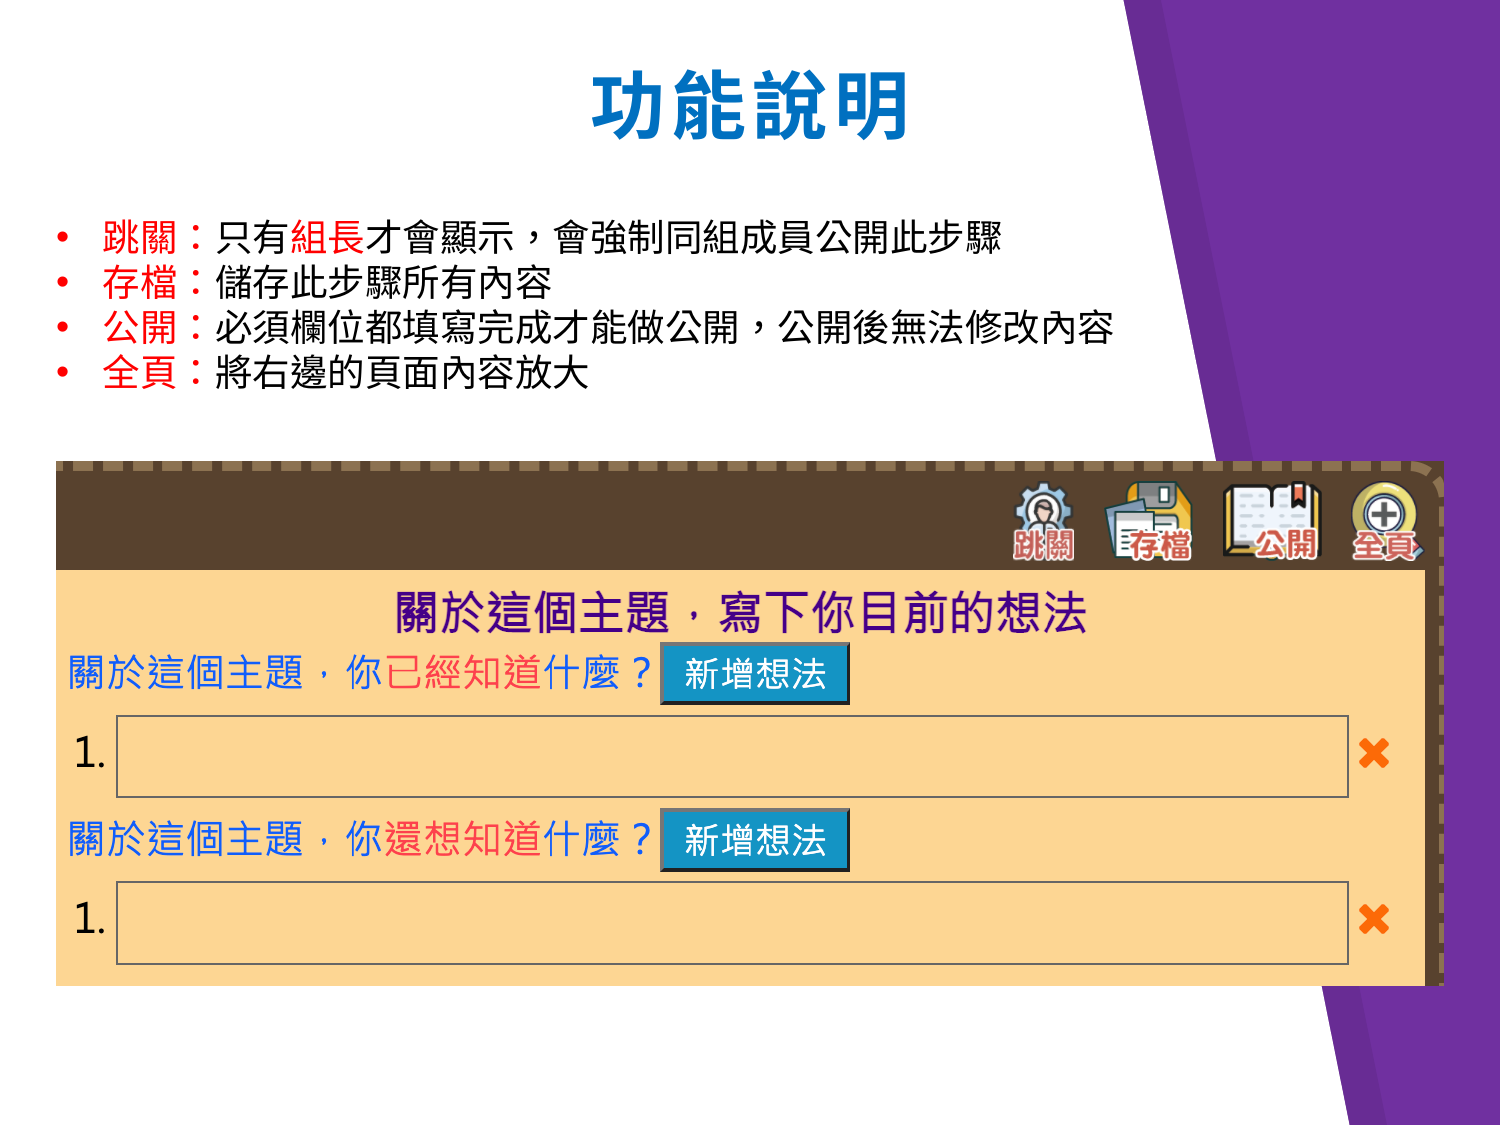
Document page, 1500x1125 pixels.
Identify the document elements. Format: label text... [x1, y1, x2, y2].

text_box 功能說明 [41, 58, 1459, 148]
text_box 跳關：只有組長才會顯示，會強制同組成員公開此步驟 存檔：儲存此步驟所有內容 公開：必須欄位都填寫完成才能做公開，公開後無法修改內容 全頁：將右邊的頁面內容放大 [41, 206, 1459, 402]
picture [56, 460, 1444, 986]
